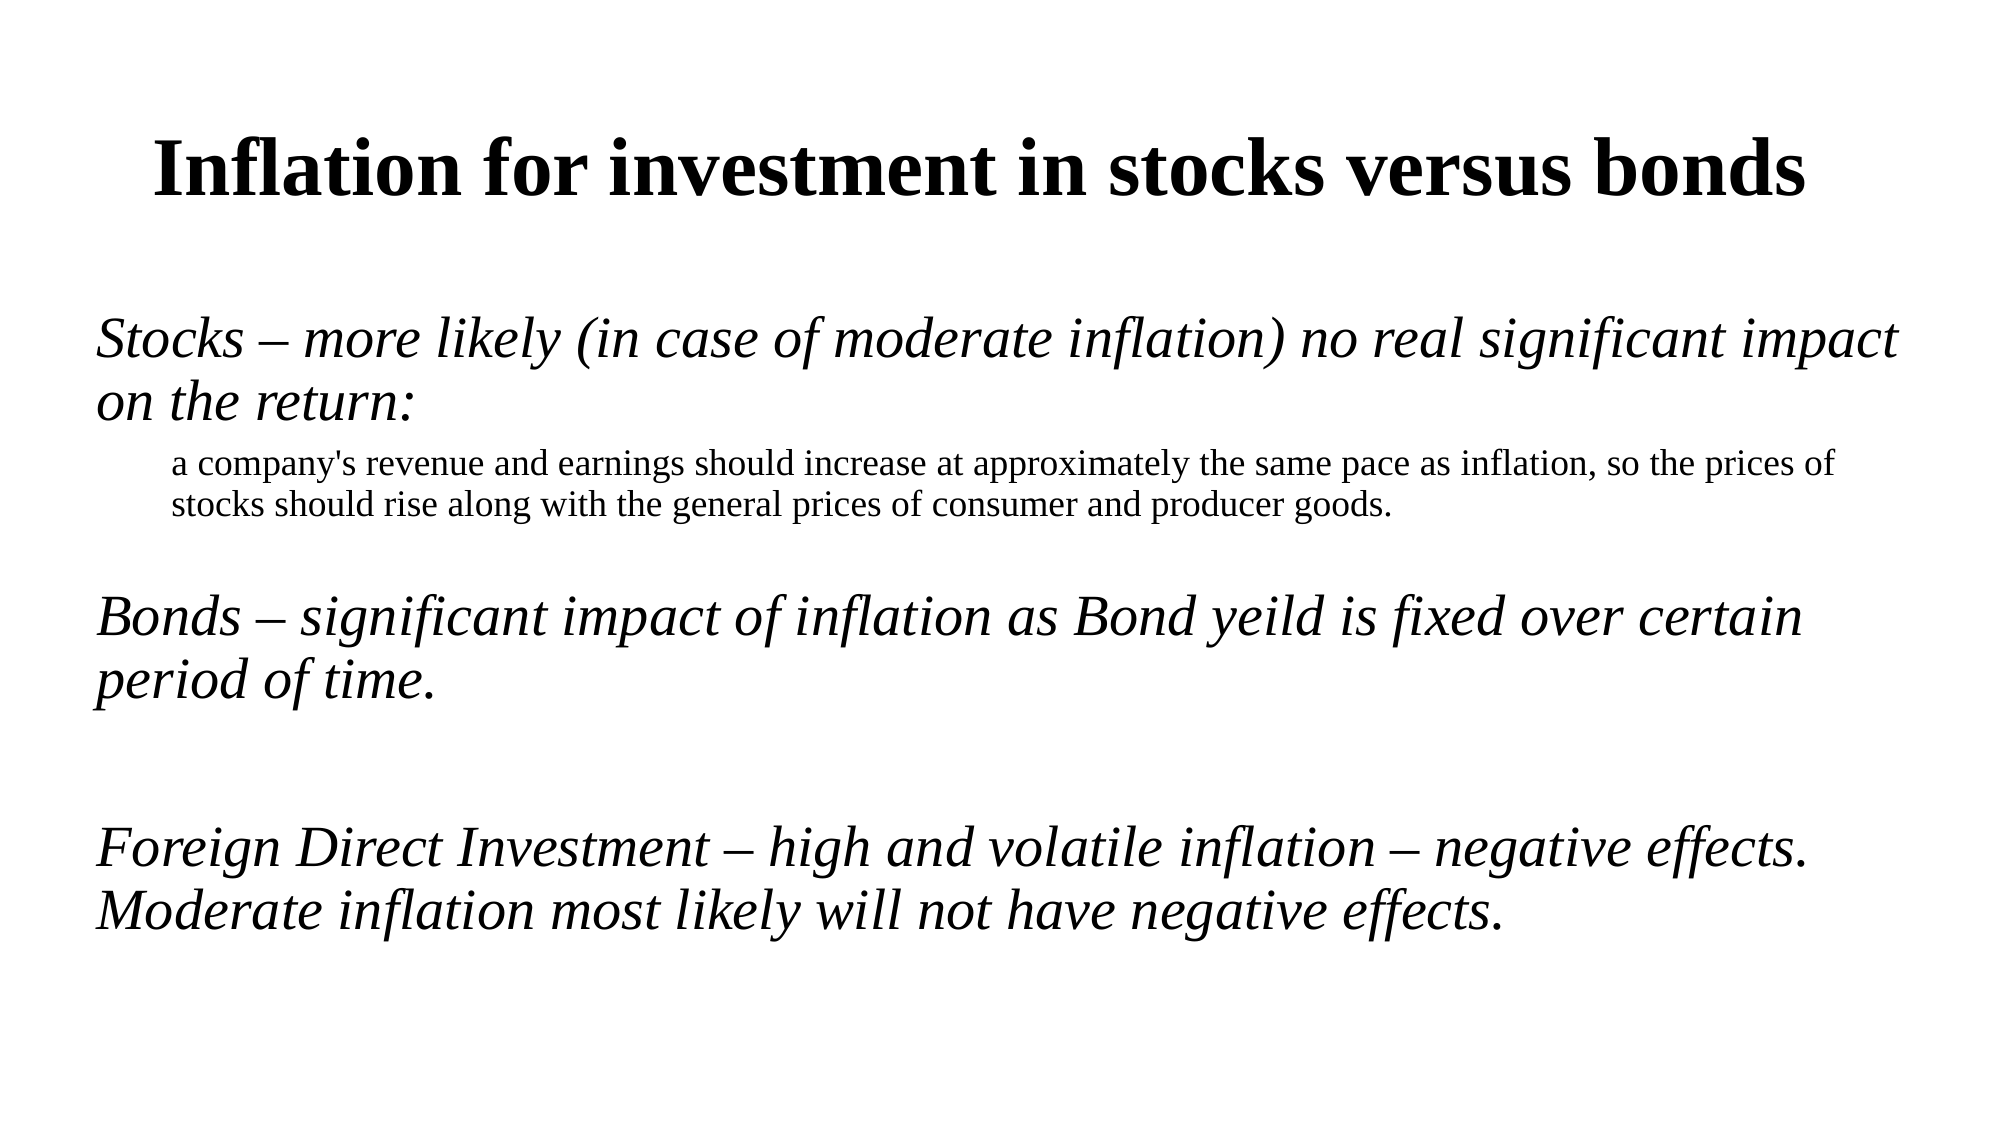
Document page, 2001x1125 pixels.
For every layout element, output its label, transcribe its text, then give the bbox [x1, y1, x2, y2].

list Stocks – more likely (in case of moderate inflation) no real significant impact on the return: a company's revenue and earnings should increase at approximately the same pace as inflation, so the prices of stocks should rise along with the general prices of consumer and producer goods. Bonds – significant impact of inflation as Bond yeild is fixed over certain period of time. Foreign Direct Investment – high and volatile inflation – negative effects. Moderate inflation most likely will not have negative effects. [81, 299, 1917, 1090]
title Inflation for investment in stocks versus bonds [137, 59, 1863, 278]
